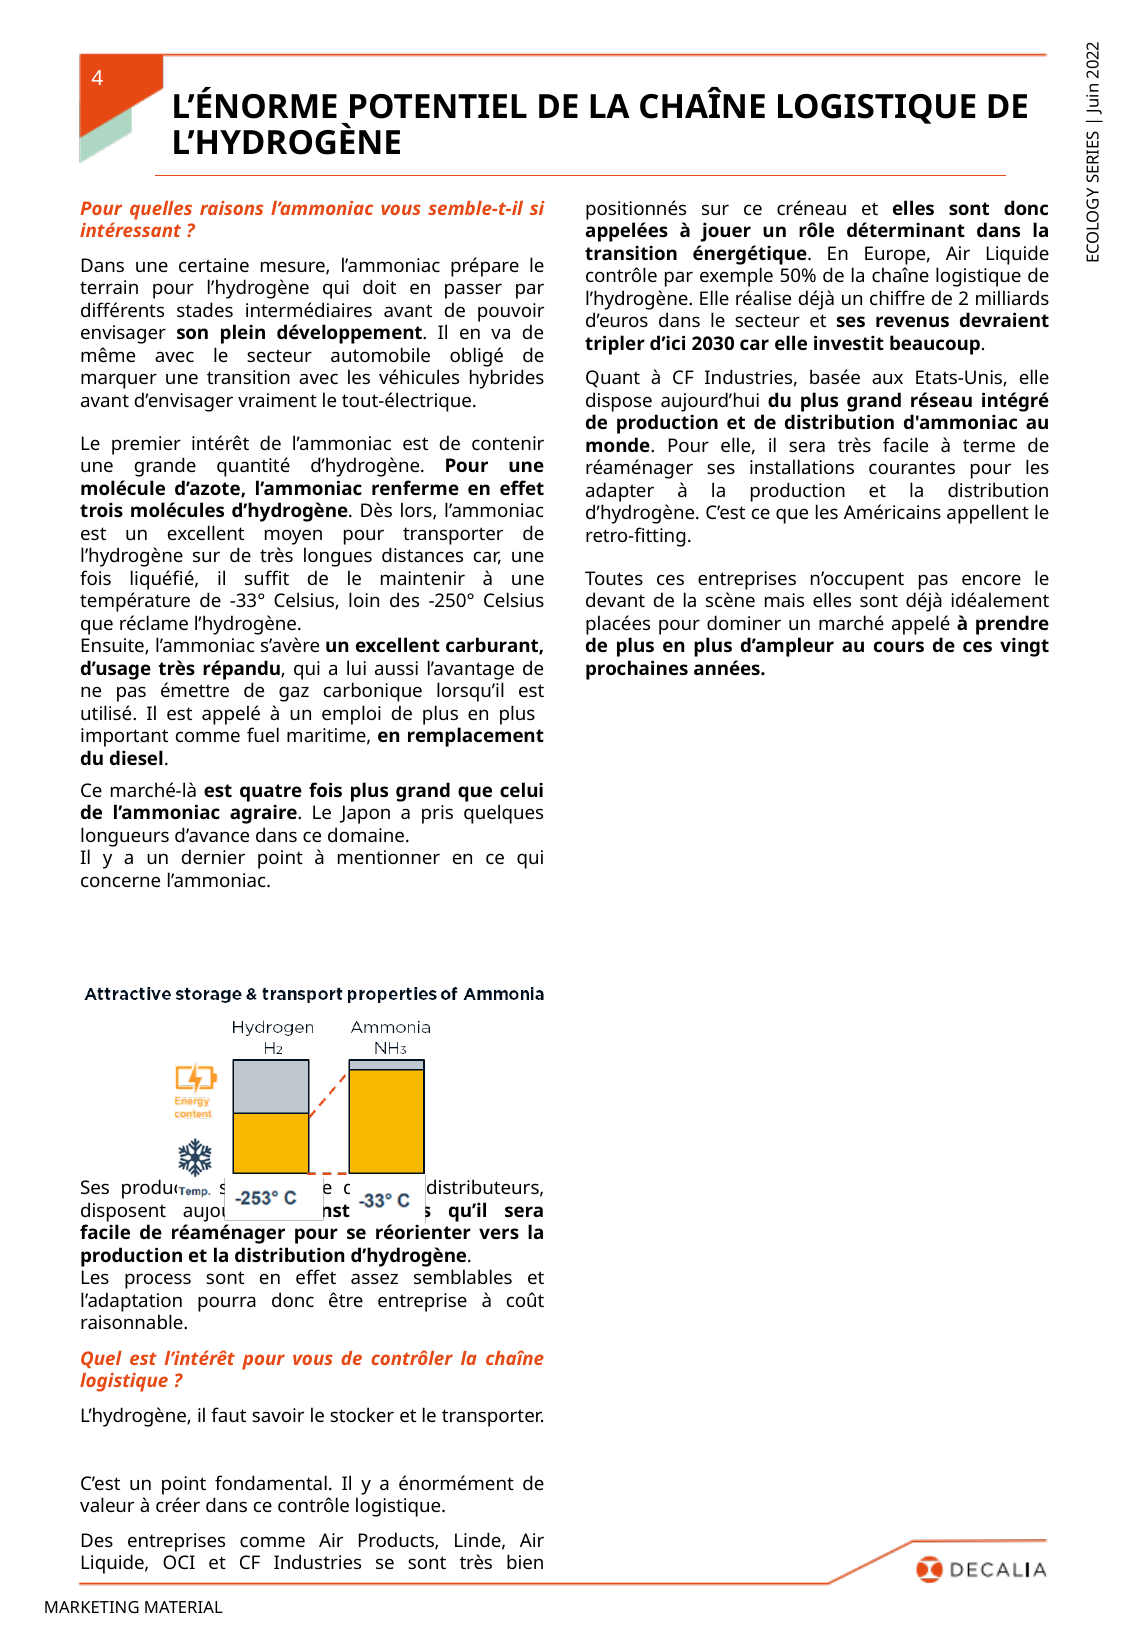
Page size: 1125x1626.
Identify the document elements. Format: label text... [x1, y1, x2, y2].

text_box L’énorme potentiel de la chaîne logistique de l’hydrogène [171, 74, 1083, 177]
text_box MARKETING MATERIAL [0, 1589, 224, 1625]
text_box ECOLOGY SERIES | Juin 2022 [1074, 41, 1110, 496]
text_box Pour quelles raisons l’ammoniac vous semble-t-il si intéressant ? Dans une certaine mesure, l’ammoniac prépare le terrain pour l’hydrogène qui doit en passer par différents stades intermédiaires avant de pouvoir envisager son plein développement. Il en va de même avec le secteur automobile obligé de marquer une transition avec les véhicules hybrides avant d’envisager vraiment le tout-électrique. Le premier intérêt de l’ammoniac est de contenir une grande quantité d’hydrogène. Pour une molécule d’azote, l’ammoniac renferme en effet trois molécules d’hydrogène. Dès lors, l’ammoniac est un excellent moyen pour transporter de l’hydrogène sur de très longues distances car, une fois liquéfié, il suffit de le maintenir à une température de -33° Celsius, loin des -250° Celsius que réclame l’hydrogène. Ensuite, l’ammoniac s’avère un excellent carburant, d’usage très répandu, qui a lui aussi l’avantage de ne pas émettre de gaz carbonique lorsqu’il est utilisé. Il est appelé à un emploi de plus en plus important comme fuel maritime, en remplacement du diesel. Ce marché-là est quatre fois plus grand que celui de l’ammoniac agraire. Le Japon a pris quelques longueurs d’avance dans ce domaine. Il y a un dernier point à mentionner en ce qui concerne l’ammoniac. Ses producteurs, de même que ses distributeurs, disposent aujourd’hui d’installations qu’il sera facile de réaménager pour se réorienter vers la production et la distribution d’hydrogène. Les process sont en effet assez semblables et l’adaptation pourra donc être entreprise à coût raisonnable. Quel est l’intérêt pour vous de contrôler la chaîne logistique ? L’hydrogène, il faut savoir le stocker et le transporter. C’est un point fondamental. Il y a énormément de valeur à créer dans ce contrôle logistique. Des entreprises comme Air Products, Linde, Air Liquide, OCI et CF Industries se sont très bien positionnés sur ce créneau et elles sont donc appelées à jouer un rôle déterminant dans la transition énergétique. En Europe, Air Liquide contrôle par exemple 50% de la chaîne logistique de l’hydrogène. Elle réalise déjà un chiffre de 2 milliards d’euros dans le secteur et ses revenus devraient tripler d’ici 2030 car elle investit beaucoup. Quant à CF Industries, basée aux Etats-Unis, elle dispose aujourd’hui du plus grand réseau intégré de production et de distribution d'ammoniac au monde. Pour elle, il sera très facile à terme de réaménager ses installations courantes pour les adapter à la production et la distribution d’hydrogène. C’est ce que les Américains appellent le retro-fitting. Toutes ces entreprises n’occupent pas encore le devant de la scène mais elles sont déjà idéalement placées pour dominer un marché appelé à prendre de plus en plus d’ampleur au cours de ces vingt prochaines années. [80, 196, 1049, 1595]
picture [65, 978, 563, 1223]
